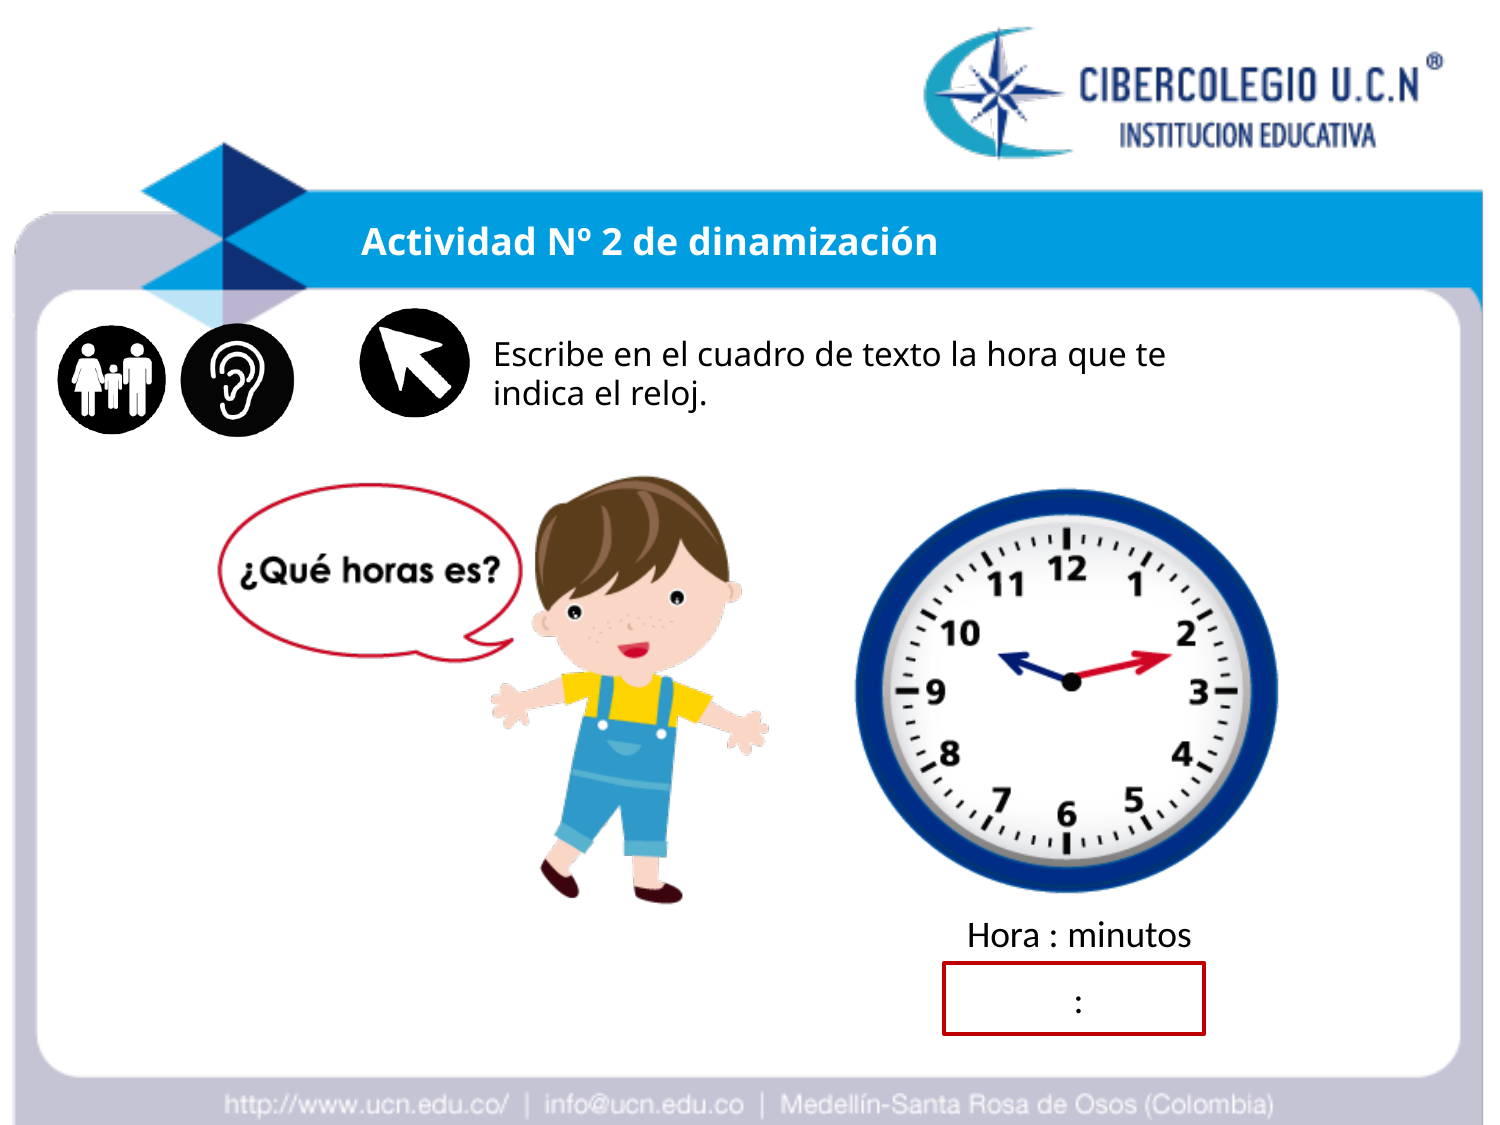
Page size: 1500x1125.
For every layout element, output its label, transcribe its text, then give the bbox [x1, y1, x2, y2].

text_box Actividad Nº 2 de dinamización [346, 210, 955, 270]
text_box : [942, 1010, 1206, 1036]
picture [0, 0, 1500, 1125]
text_box Escribe en el cuadro de texto la hora que te indica el reloj. [516, 325, 1229, 375]
